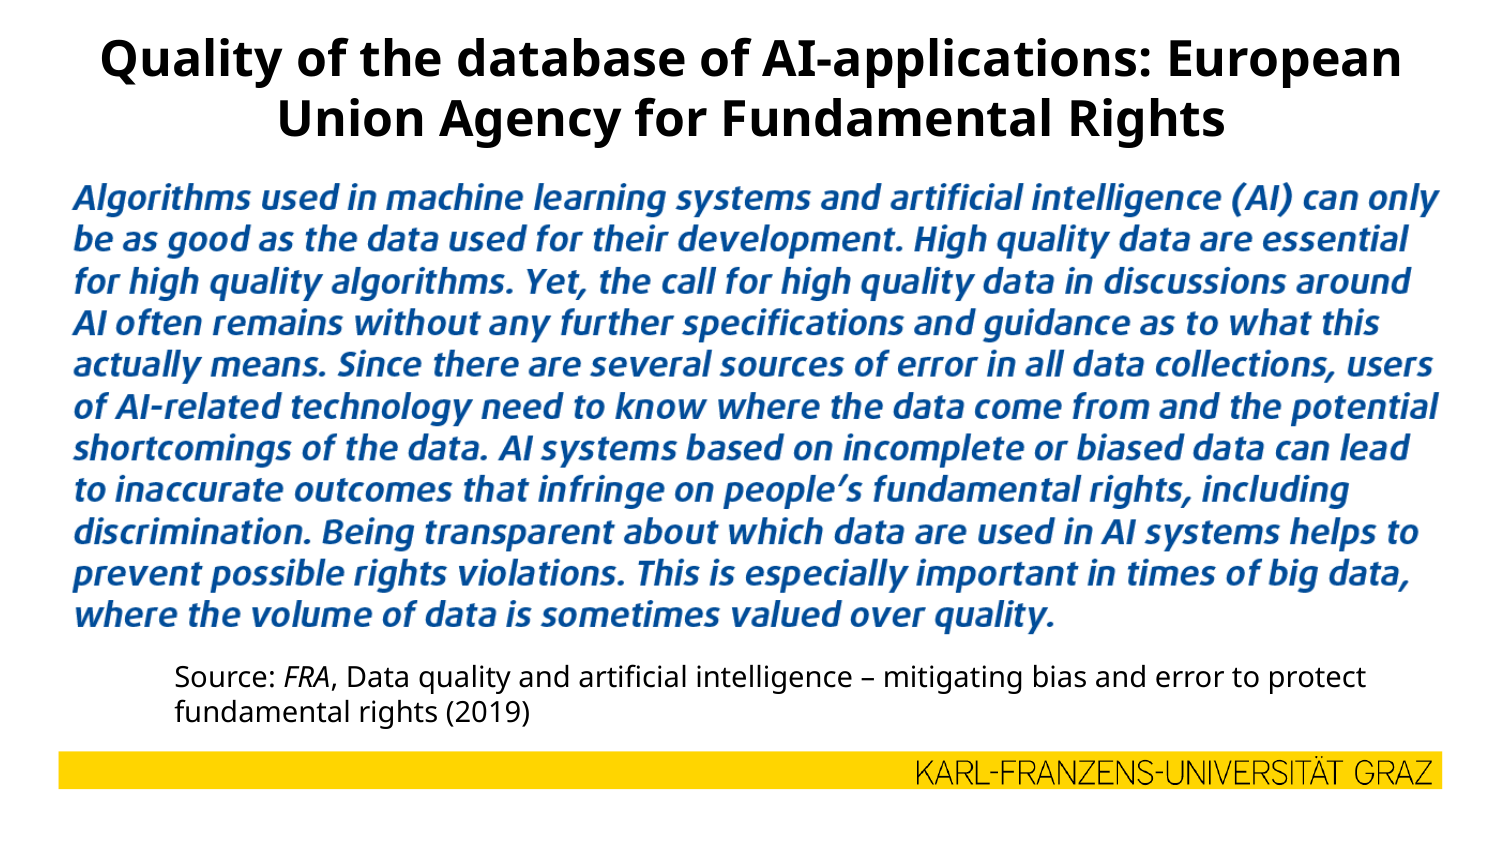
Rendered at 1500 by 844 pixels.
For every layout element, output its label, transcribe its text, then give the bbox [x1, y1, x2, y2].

text_box Source: FRA, Data quality and artificial intelligence – mitigating bias and error to protect fundamental rights (2019) [159, 668, 1435, 736]
picture [0, 3, 1500, 844]
title Quality of the database of AI-applications: European Union Agency for Fundamental Rights [28, 23, 1475, 151]
